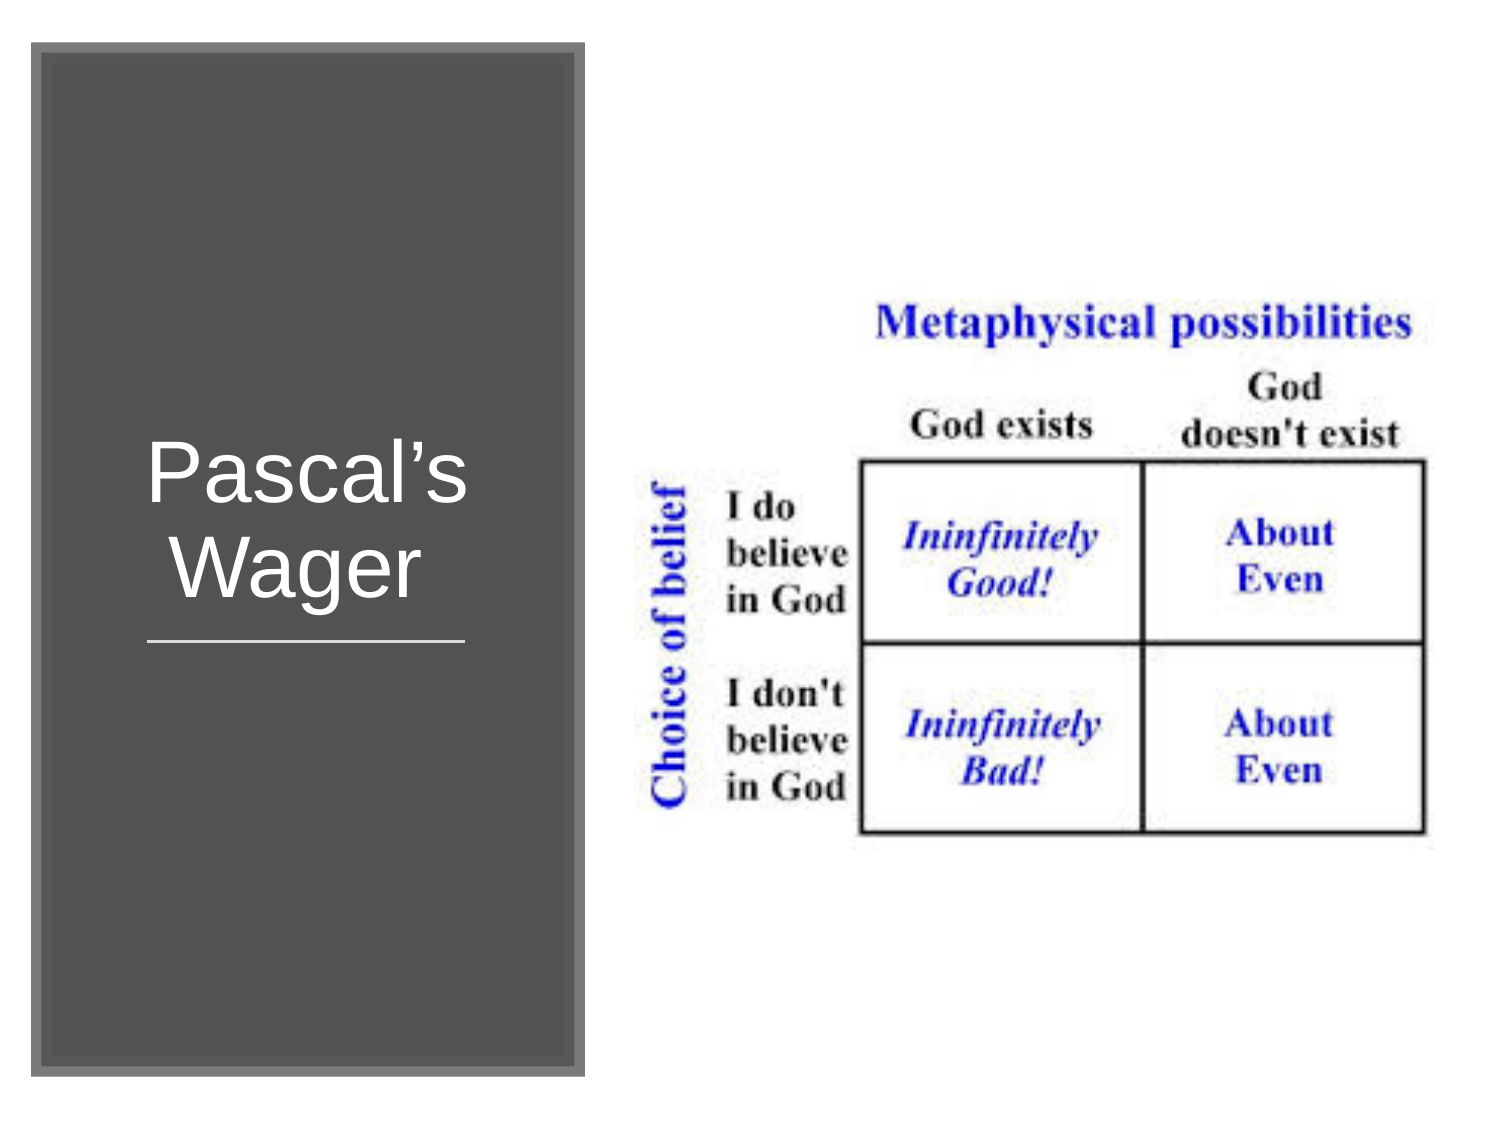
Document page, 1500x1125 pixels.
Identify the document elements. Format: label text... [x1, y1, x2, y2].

title Pascal’s Wager [82, 149, 533, 624]
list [634, 276, 1441, 850]
text_box [40, 52, 575, 1067]
